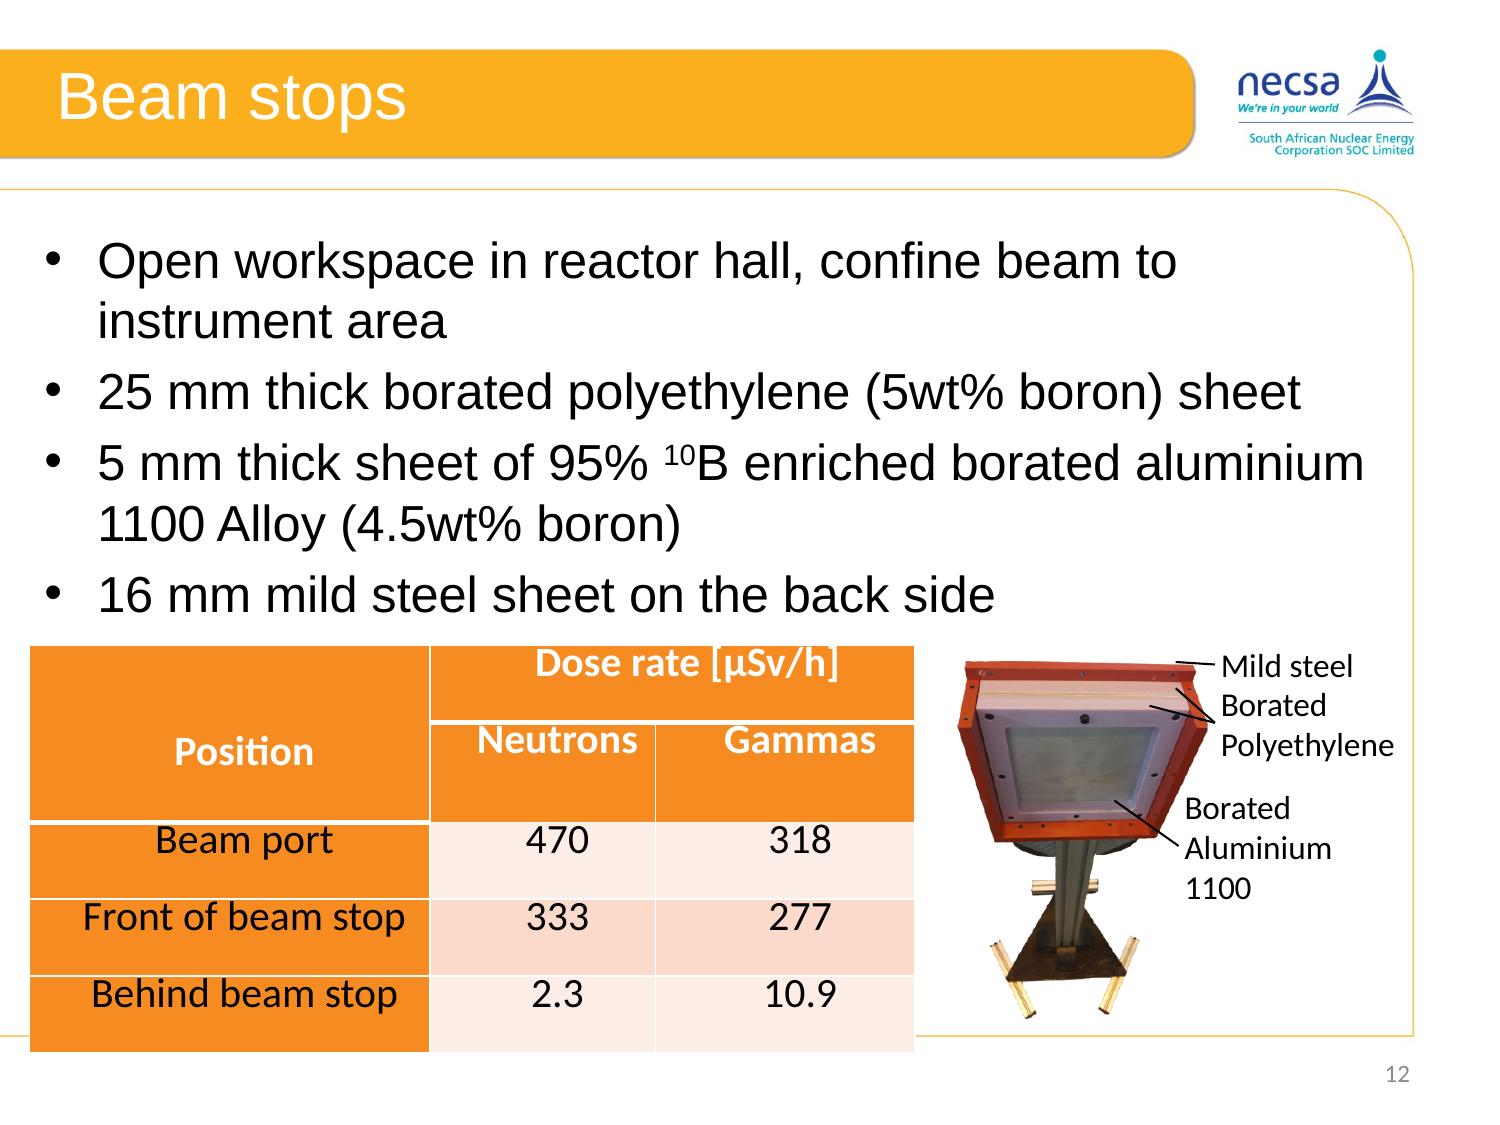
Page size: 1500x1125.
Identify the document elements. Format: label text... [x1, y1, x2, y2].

table_cell 318 [656, 823, 914, 898]
table_cell 10.9 [656, 977, 914, 1052]
table_cell Beam port [30, 825, 429, 898]
table_cell Neutrons [431, 725, 655, 822]
title Beam stops [41, 45, 1164, 161]
table_cell Behind beam stop [30, 977, 429, 1052]
picture [0, 0, 1500, 1125]
table_cell 470 [431, 823, 655, 898]
table_cell 2.3 [431, 977, 655, 1052]
table_cell 333 [431, 900, 655, 975]
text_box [956, 644, 1400, 1019]
table_cell Gammas [656, 725, 914, 822]
list Open workspace in reactor hall, confine beam to instrument area 25 mm thick borated polyethylene (5wt% boron) sheet 5 mm thick sheet of 95% 10B enriched borated aluminium 1100 Alloy (4.5wt% boron) 16 mm mild steel sheet on the back side [29, 219, 1436, 634]
table_cell Front of beam stop [30, 900, 429, 975]
table_header Position [30, 646, 429, 820]
table_cell 277 [656, 900, 914, 975]
slide_number 12 [1074, 1042, 1425, 1103]
table_header Dose rate [µSv/h] [431, 646, 914, 720]
